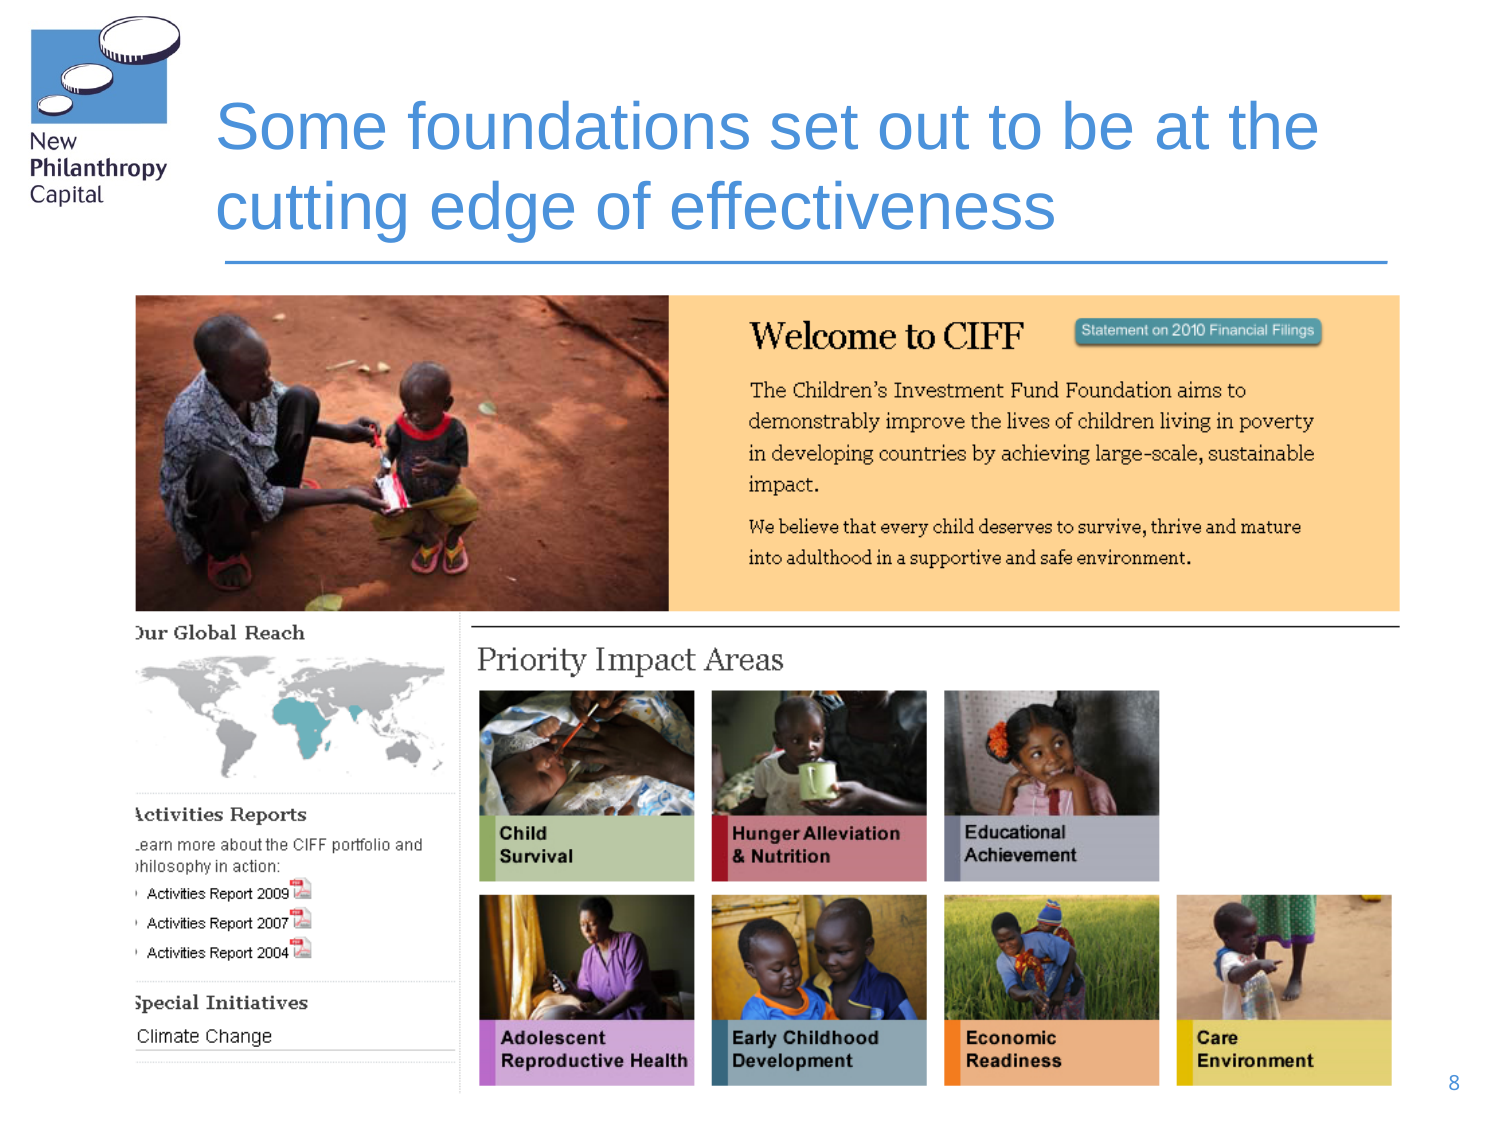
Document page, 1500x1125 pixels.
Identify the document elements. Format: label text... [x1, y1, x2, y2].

picture [17, 0, 186, 231]
title Some foundations set out to be at the cutting edge of effectiveness [200, 37, 1388, 250]
slide_number 8 [1403, 1062, 1476, 1101]
picture [135, 291, 1400, 1095]
